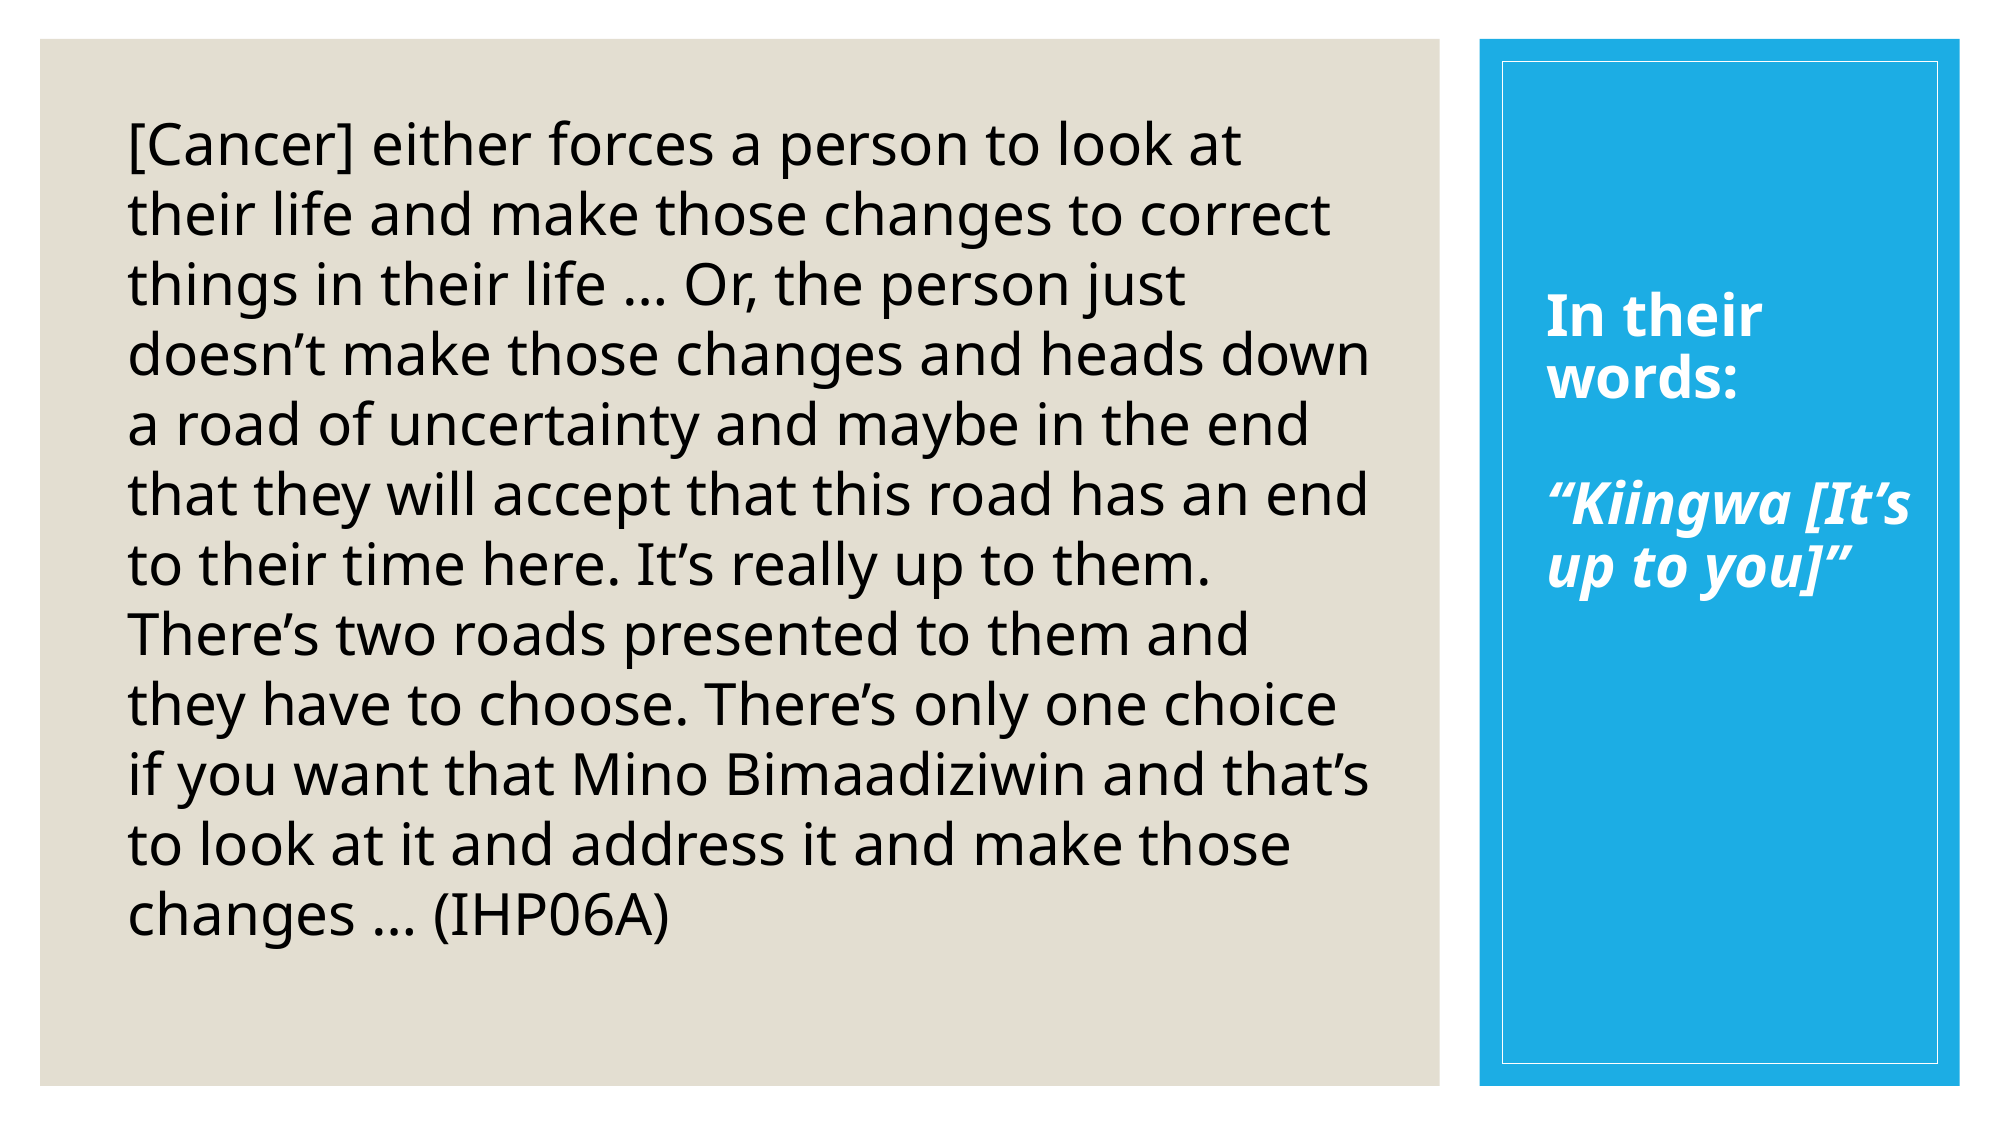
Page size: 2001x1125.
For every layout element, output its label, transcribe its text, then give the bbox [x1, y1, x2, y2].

list [Cancer] either forces a person to look at their life and make those changes to correct things in their life … Or, the person just doesn’t make those changes and heads down a road of uncertainty and maybe in the end that they will accept that this road has an end to their time here. It’s really up to them. There’s two roads presented to them and they have to choose. There’s only one choice if you want that Mino Bimaadiziwin and that’s to look at it and address it and make those changes … (IHP06A) [112, 99, 1388, 1060]
title In their words: “Kiingwa [It’s up to you]” [1531, 246, 1930, 608]
